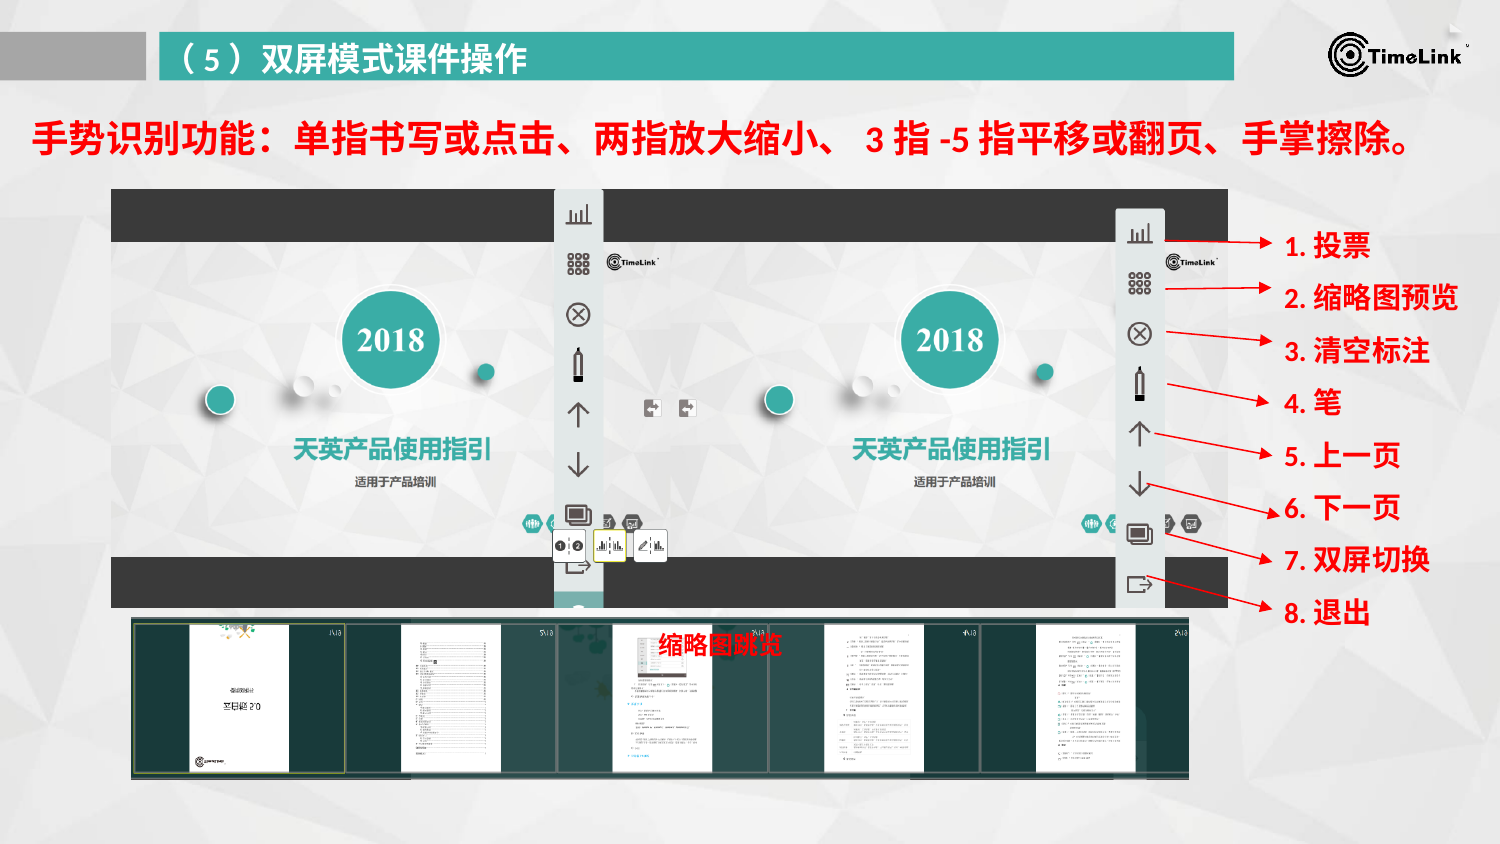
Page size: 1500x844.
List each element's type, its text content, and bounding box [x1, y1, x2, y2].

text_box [1146, 483, 1281, 517]
text_box （5）双屏模式课件操作 [147, 31, 621, 86]
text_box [1167, 383, 1270, 404]
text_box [1165, 533, 1273, 563]
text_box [1166, 331, 1273, 342]
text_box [1164, 240, 1273, 244]
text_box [1146, 575, 1273, 610]
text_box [1154, 432, 1273, 456]
text_box 1.投票 2.缩略图预览 3.清空标注 4.笔 5.上一页 6.下一页 7.双屏切换 8.退出 [1269, 202, 1495, 637]
text_box 手势识别功能：单指书写或点击、两指放大缩小、3指-5指平移或翻页、手掌擦除。 [16, 107, 1444, 168]
picture [0, 0, 1500, 844]
